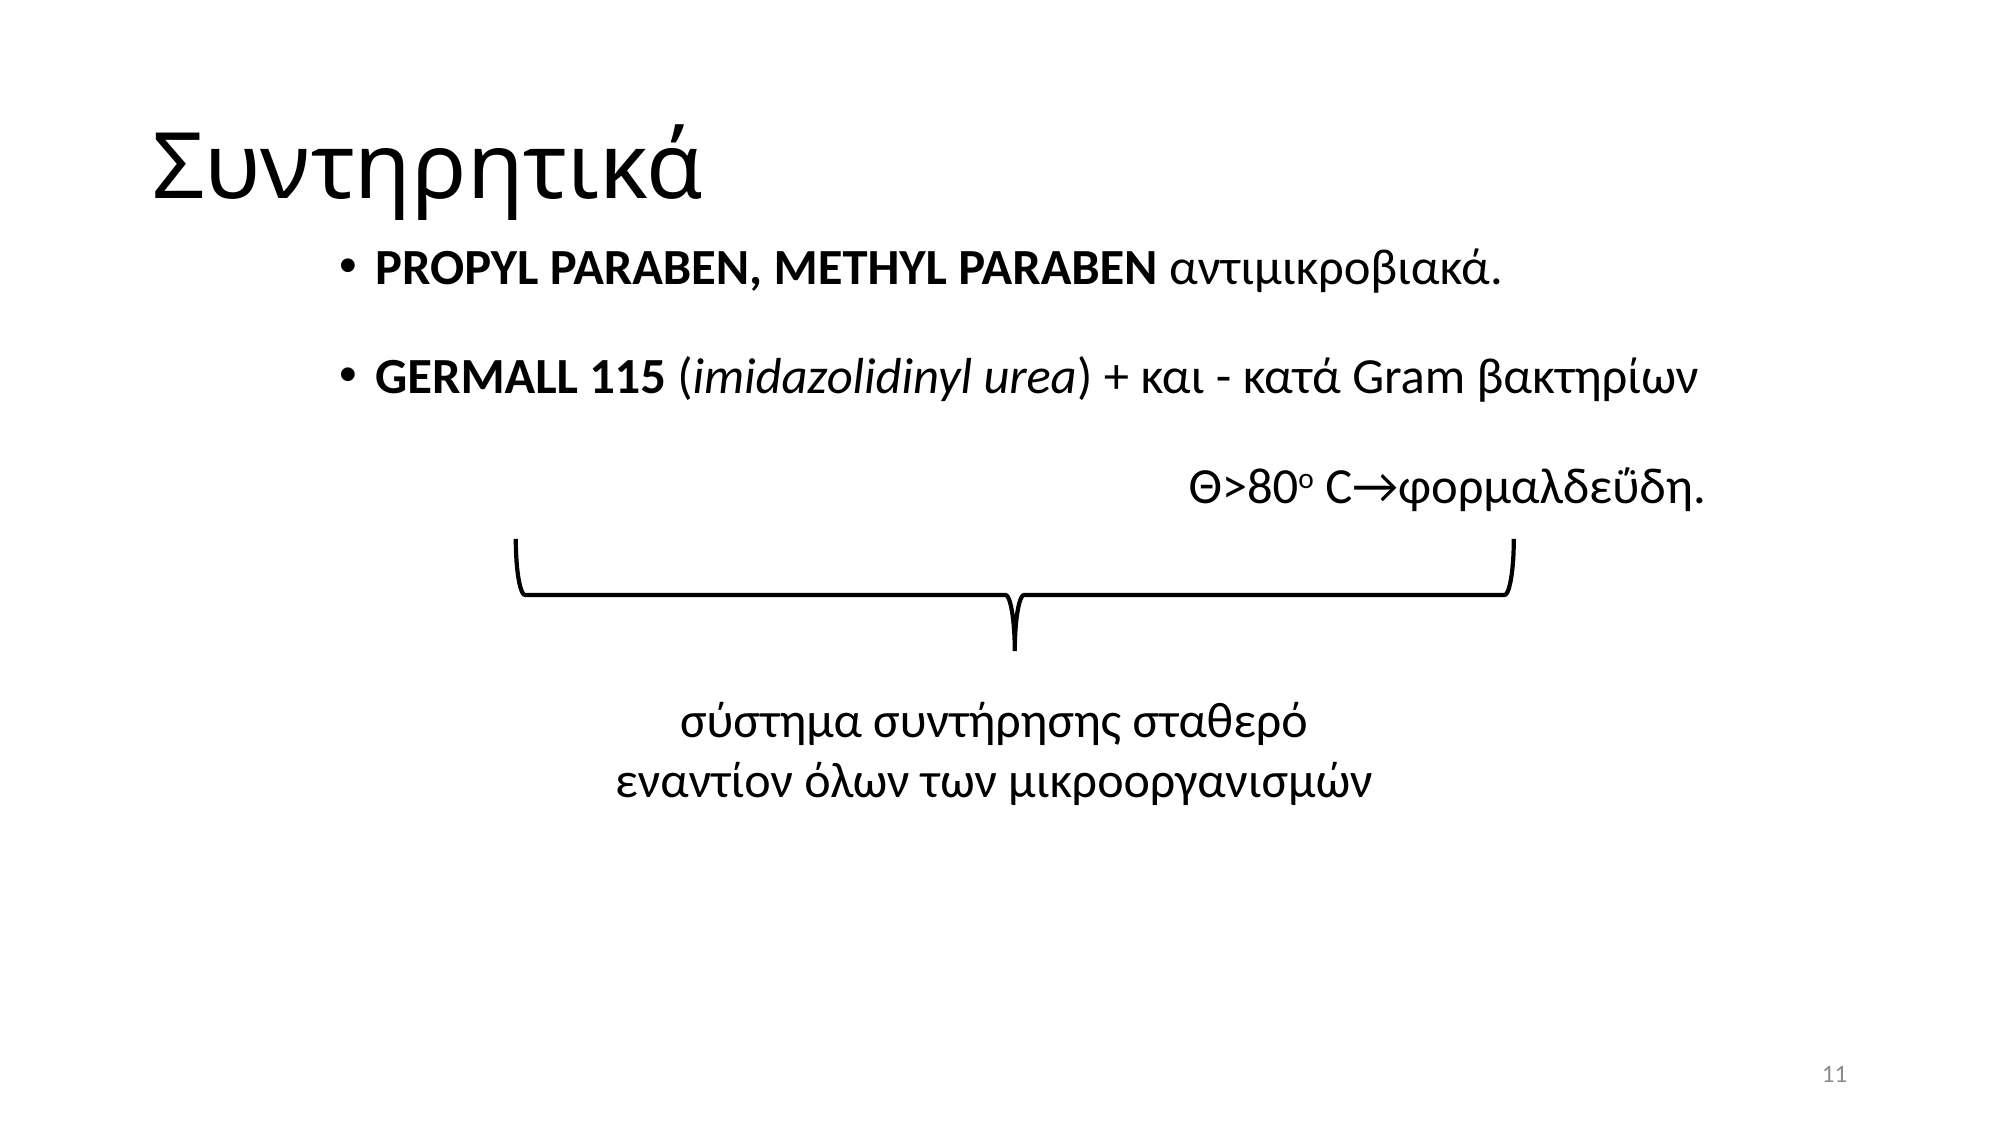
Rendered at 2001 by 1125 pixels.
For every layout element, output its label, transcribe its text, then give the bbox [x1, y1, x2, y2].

title Συντηρητικά [137, 59, 1863, 278]
text_box σύστημα συντήρησης σταθερό εναντίον όλων των μικροοργανισμών [586, 680, 1402, 816]
list PROPYL PARABEN, METHYL PARABEN αντιμικροβιακά. GERMALL 115 (imidazolidinyl urea) + και - κατά Gram βακτηρίων Θ>80ο C→φορμαλδεΰδη. [324, 196, 1733, 598]
slide_number 11 [1412, 1042, 1863, 1103]
text_box [1007, 598, 1022, 652]
